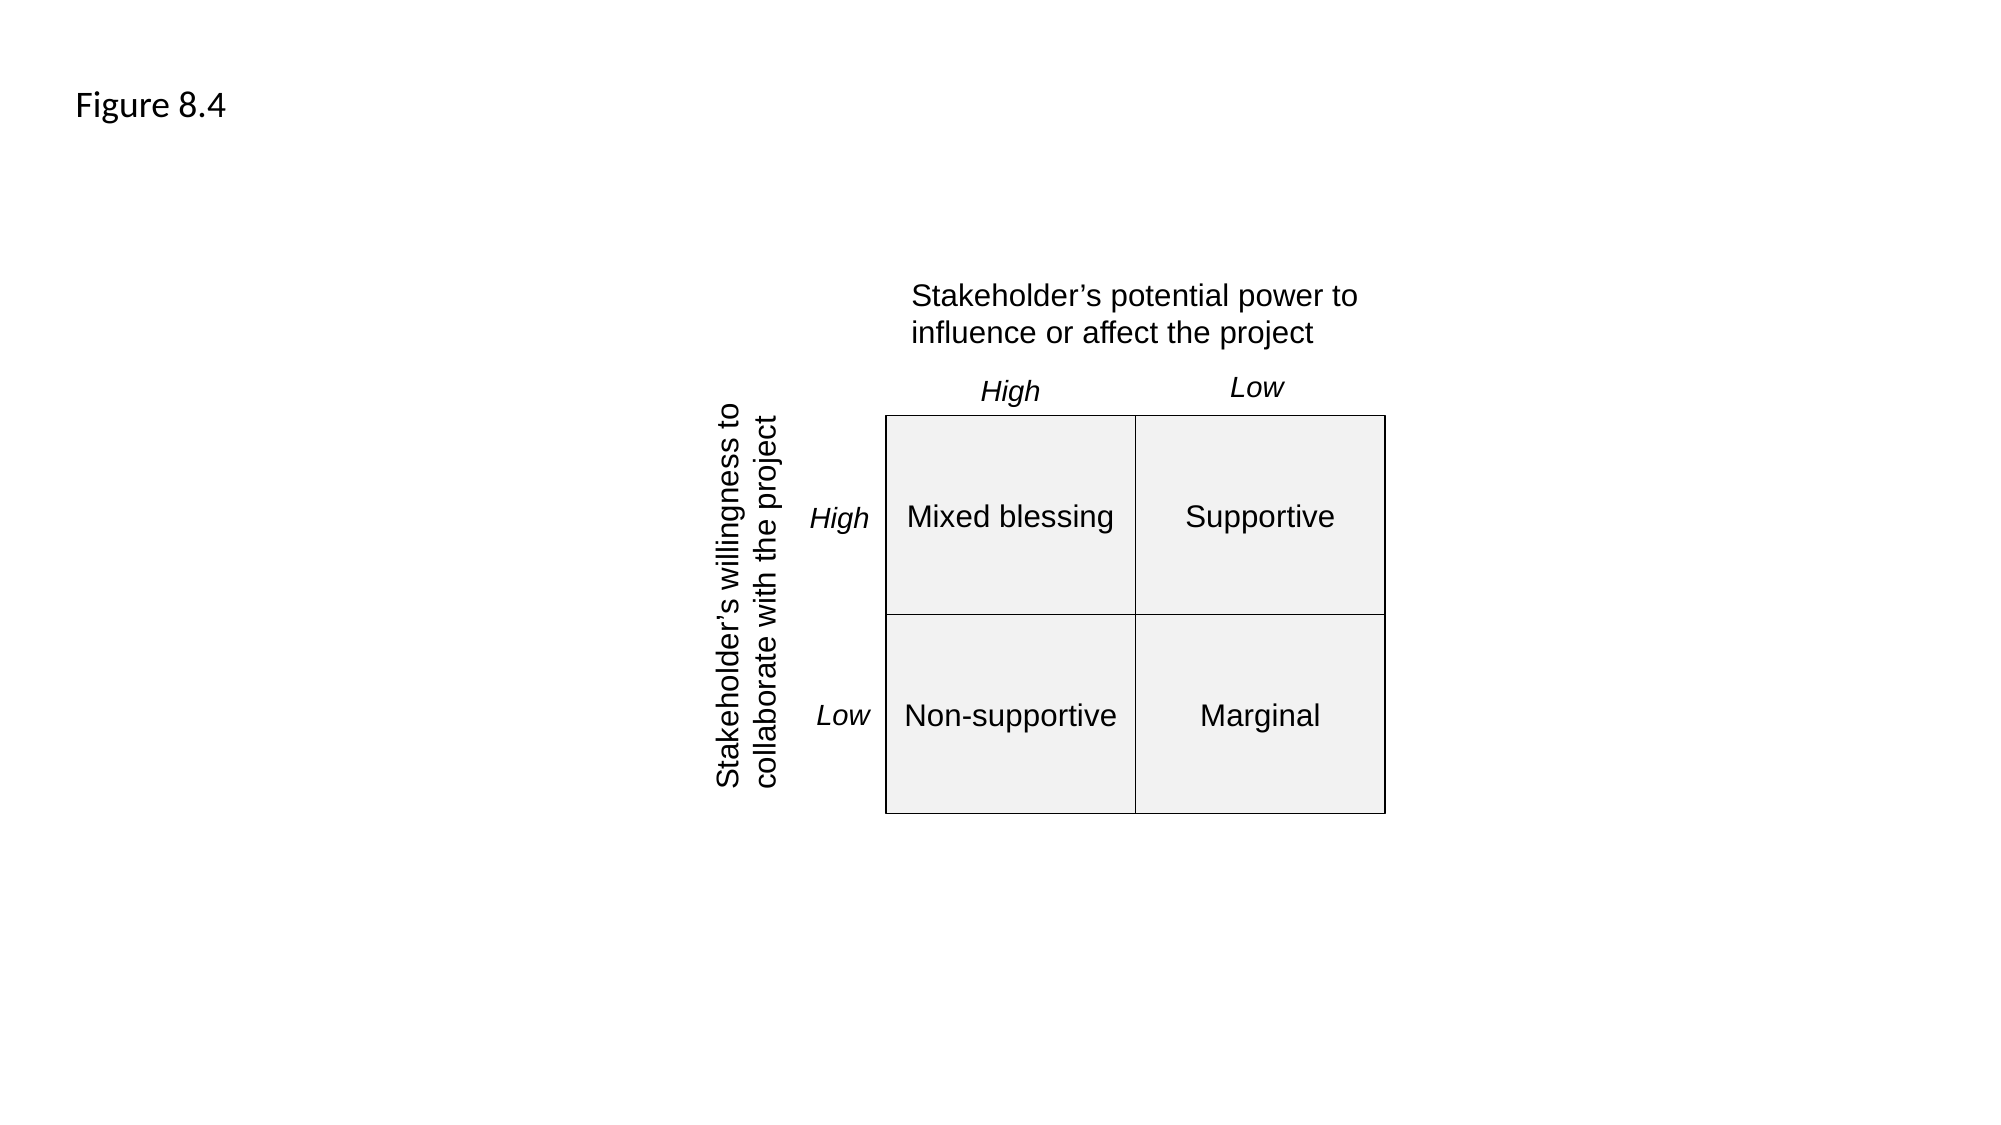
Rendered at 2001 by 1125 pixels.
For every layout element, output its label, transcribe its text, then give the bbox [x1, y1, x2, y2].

text_box Low [1215, 360, 1299, 411]
text_box Marginal [1134, 612, 1387, 816]
text_box Figure 8.4 [60, 72, 242, 132]
text_box Mixed blessing [884, 413, 1134, 612]
text_box High [965, 364, 1056, 415]
text_box Non-supportive [884, 612, 1134, 816]
text_box Low [801, 688, 885, 739]
text_box Supportive [1134, 413, 1387, 612]
text_box High [794, 492, 885, 543]
text_box Stakeholder’s willingness to collaborate with the project [699, 388, 790, 805]
text_box Stakeholder’s potential power to influence or affect the project [896, 267, 1375, 358]
